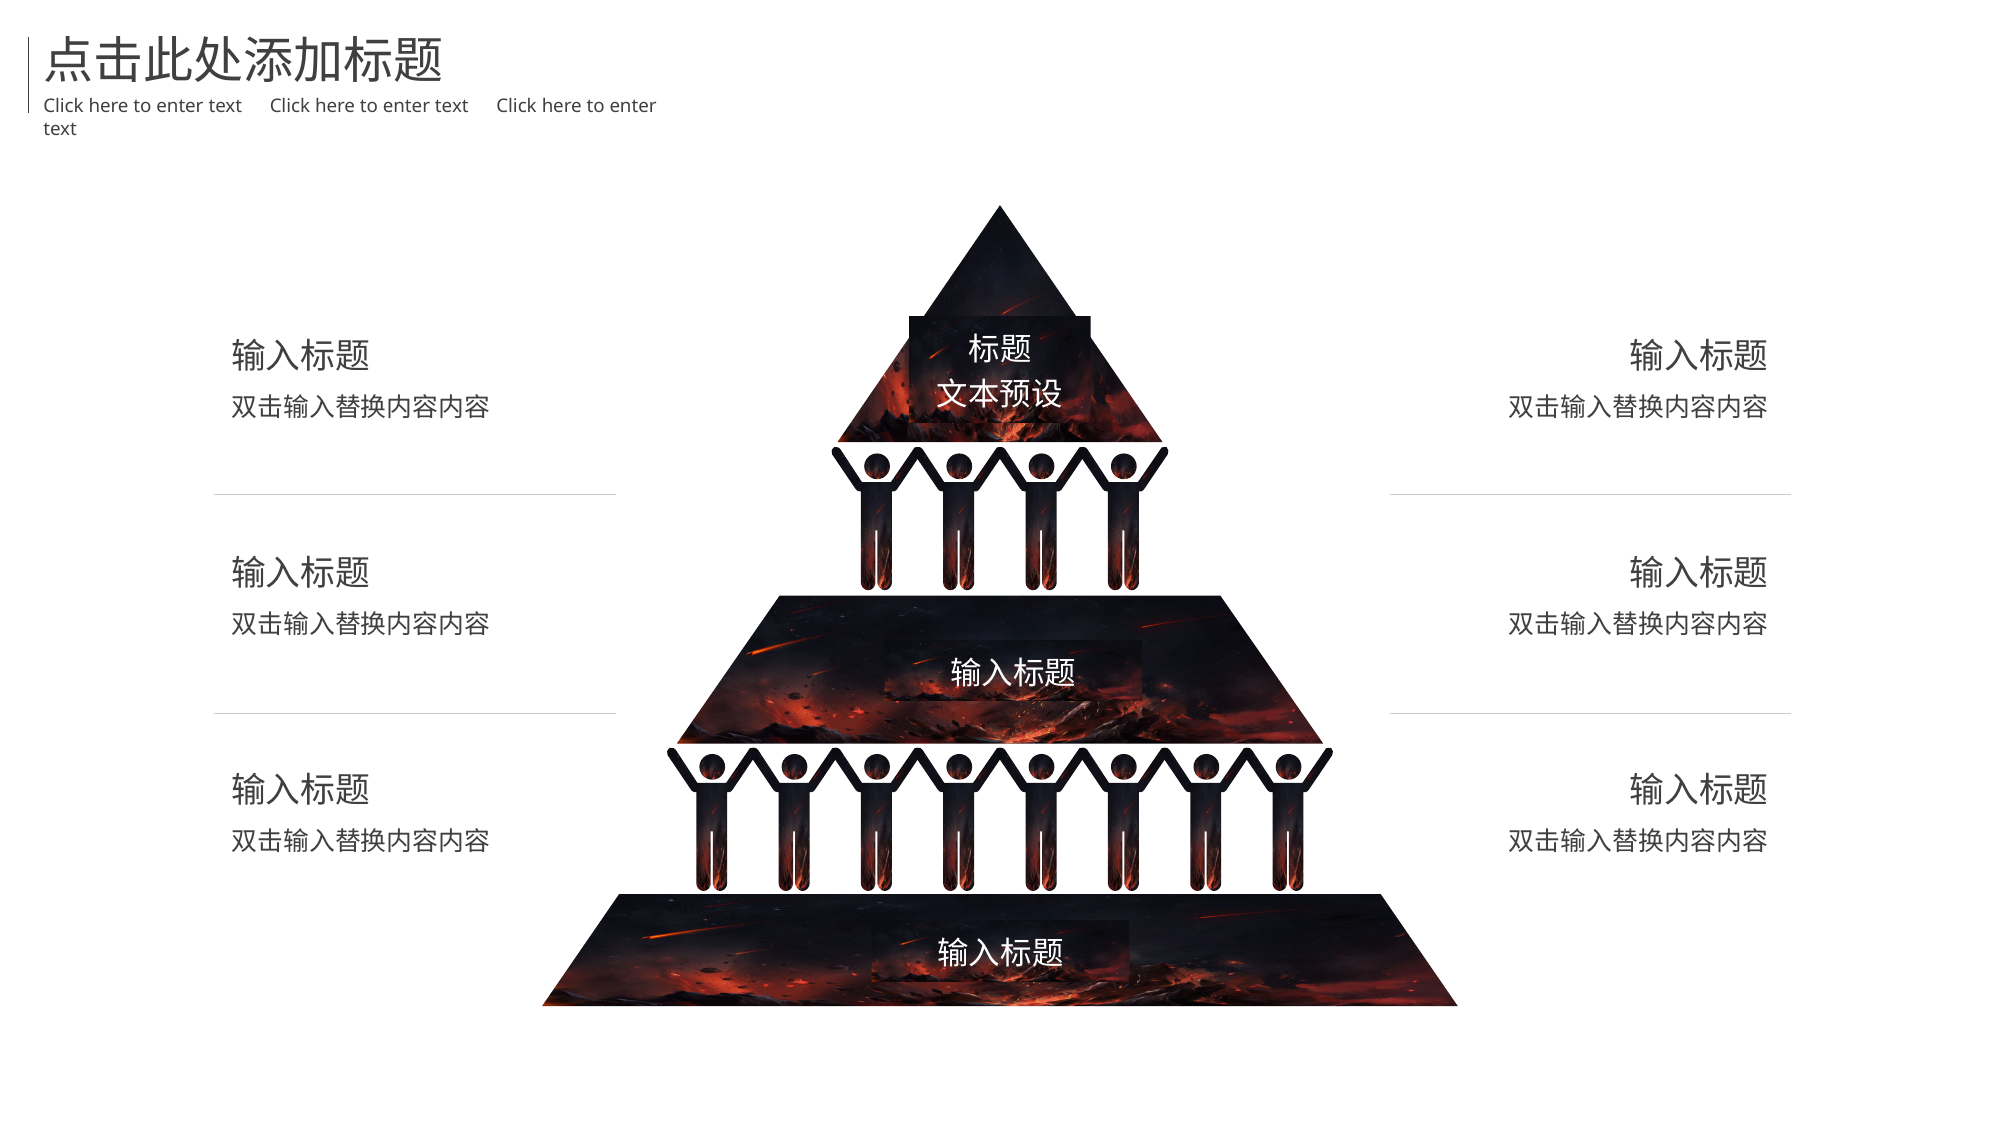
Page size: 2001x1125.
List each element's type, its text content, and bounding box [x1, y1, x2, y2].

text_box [541, 205, 1458, 1007]
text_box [1340, 328, 1792, 897]
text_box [214, 328, 660, 897]
text_box 点击此处添加标题 [28, 21, 469, 86]
text_box Click here to enter text Click here to enter text Click here to enter text [28, 86, 699, 147]
